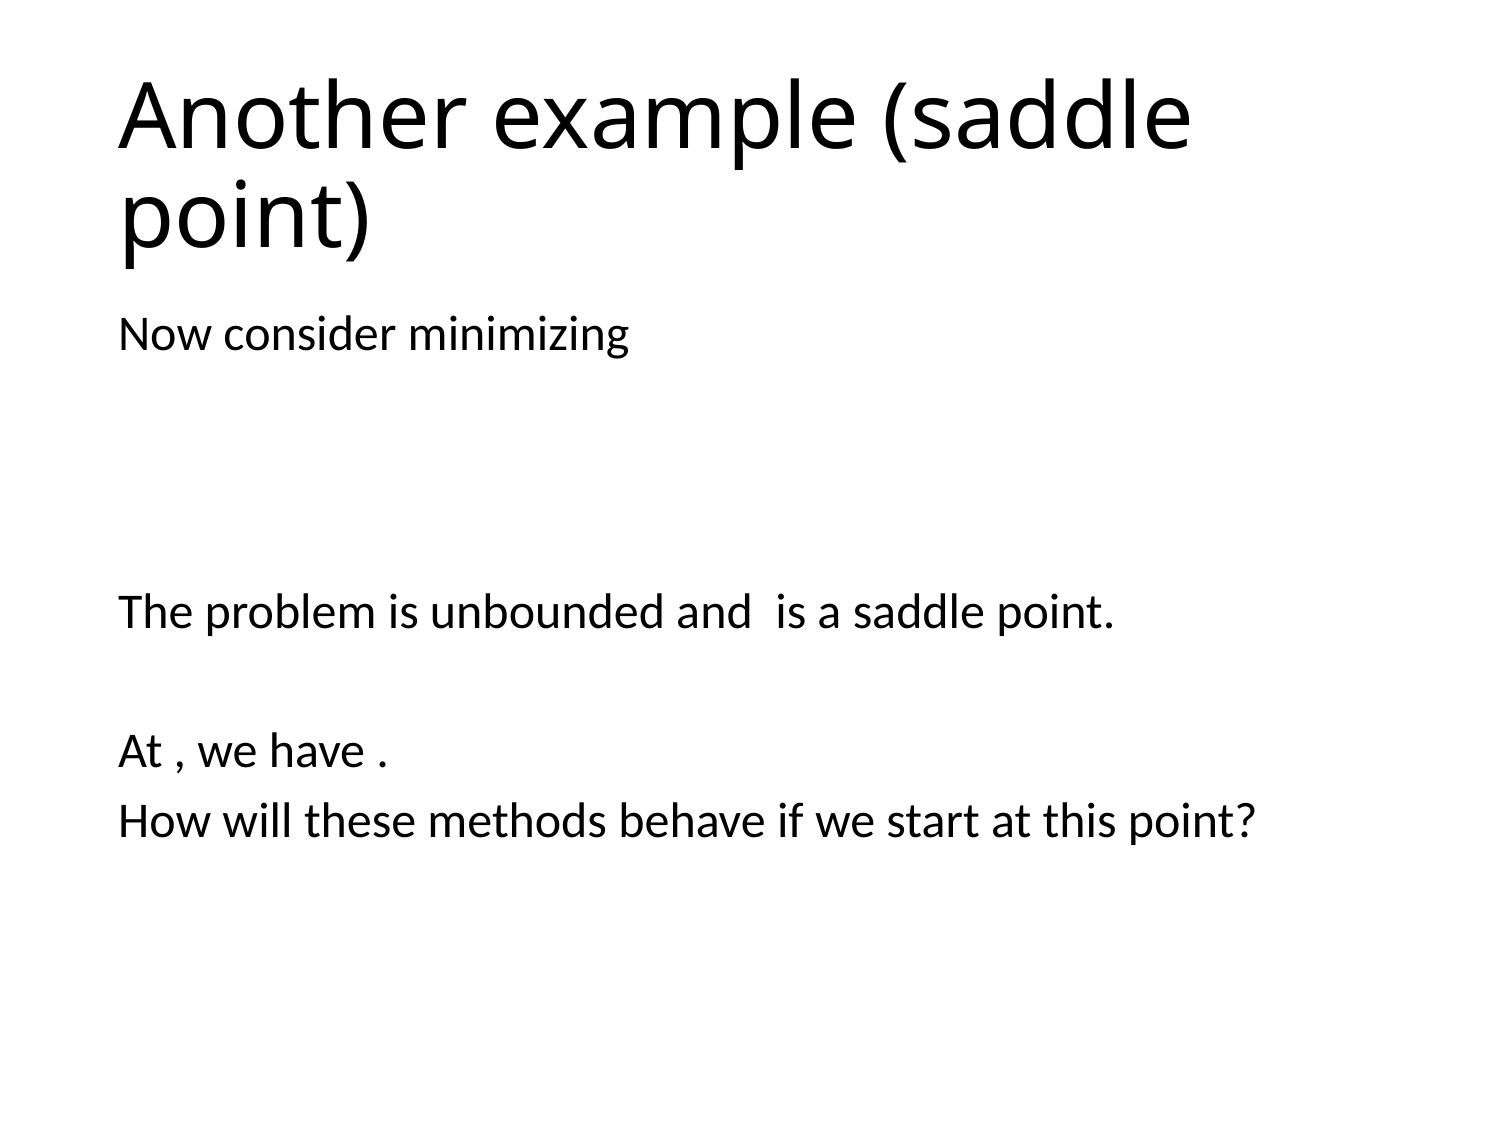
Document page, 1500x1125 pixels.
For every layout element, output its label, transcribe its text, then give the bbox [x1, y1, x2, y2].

title Another example (saddle point) [103, 59, 1397, 278]
